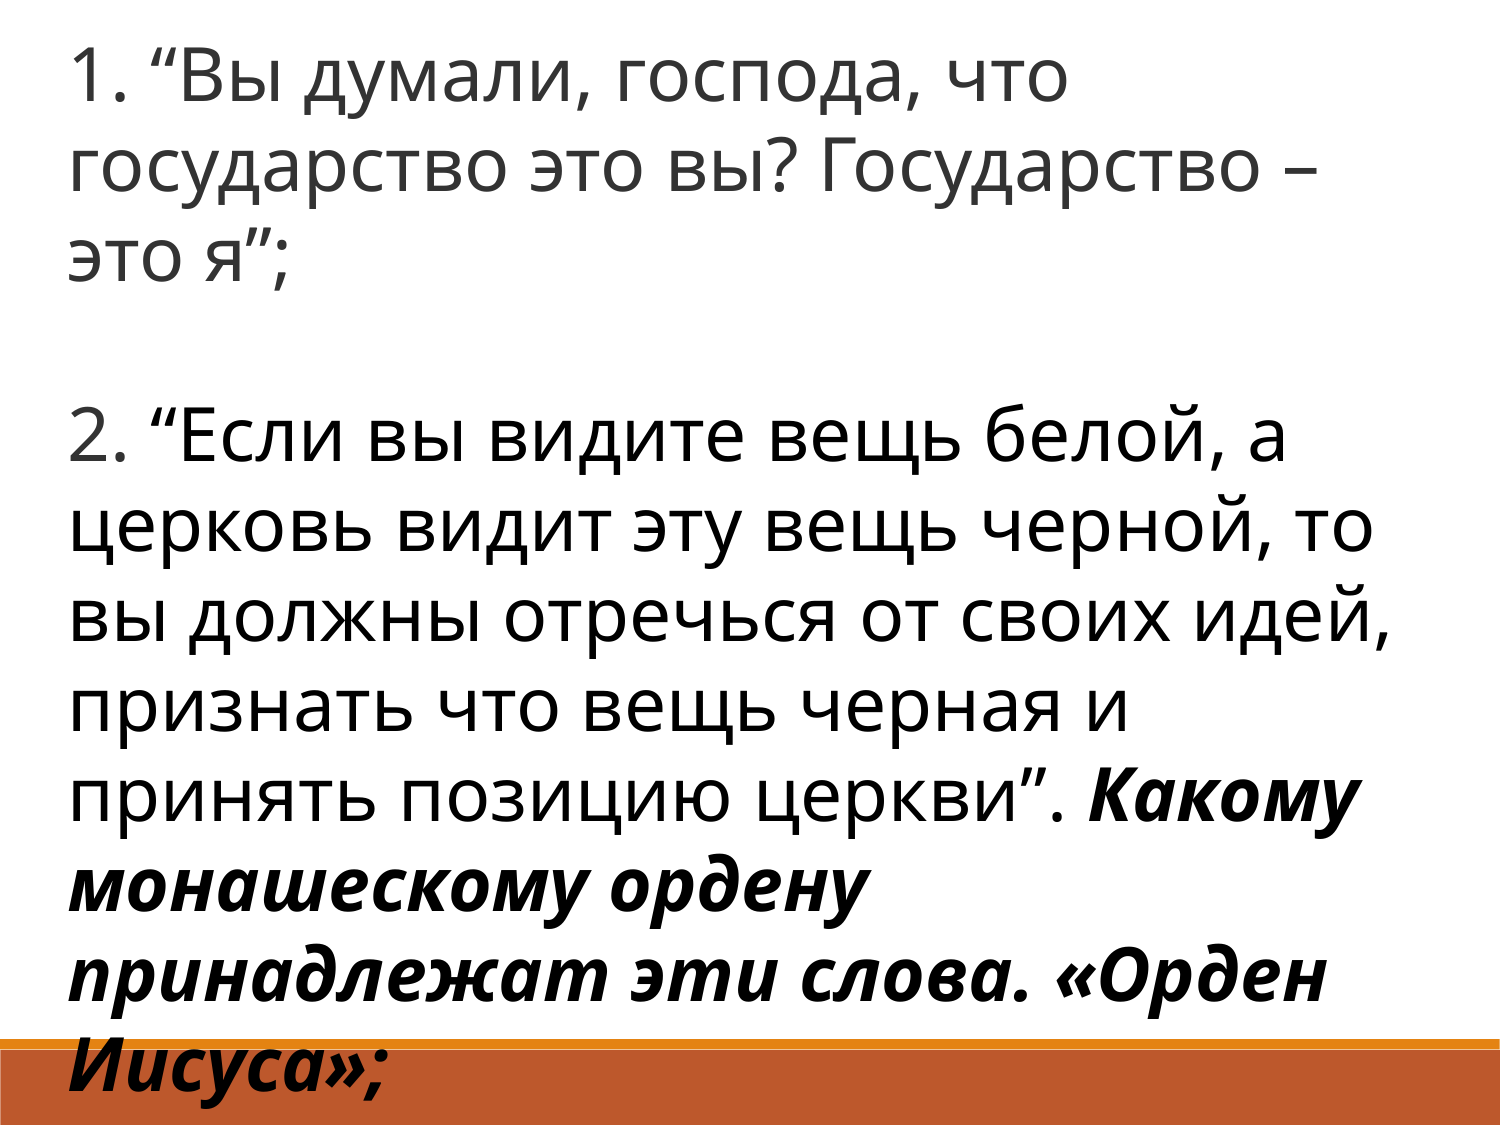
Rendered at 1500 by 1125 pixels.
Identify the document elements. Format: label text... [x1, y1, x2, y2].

text_box 1. “Вы думали, господа, что государство это вы? Государство – это я”; 2. “Если вы видите вещь белой, а церковь видит эту вещь черной, то вы должны отречься от своих идей, признать что вещь черная и принять позицию церкви”. Какому монашескому ордену принадлежат эти слова. «Орден Иисуса»; 3. «И все-таки она верится» ; [53, 19, 1436, 1125]
